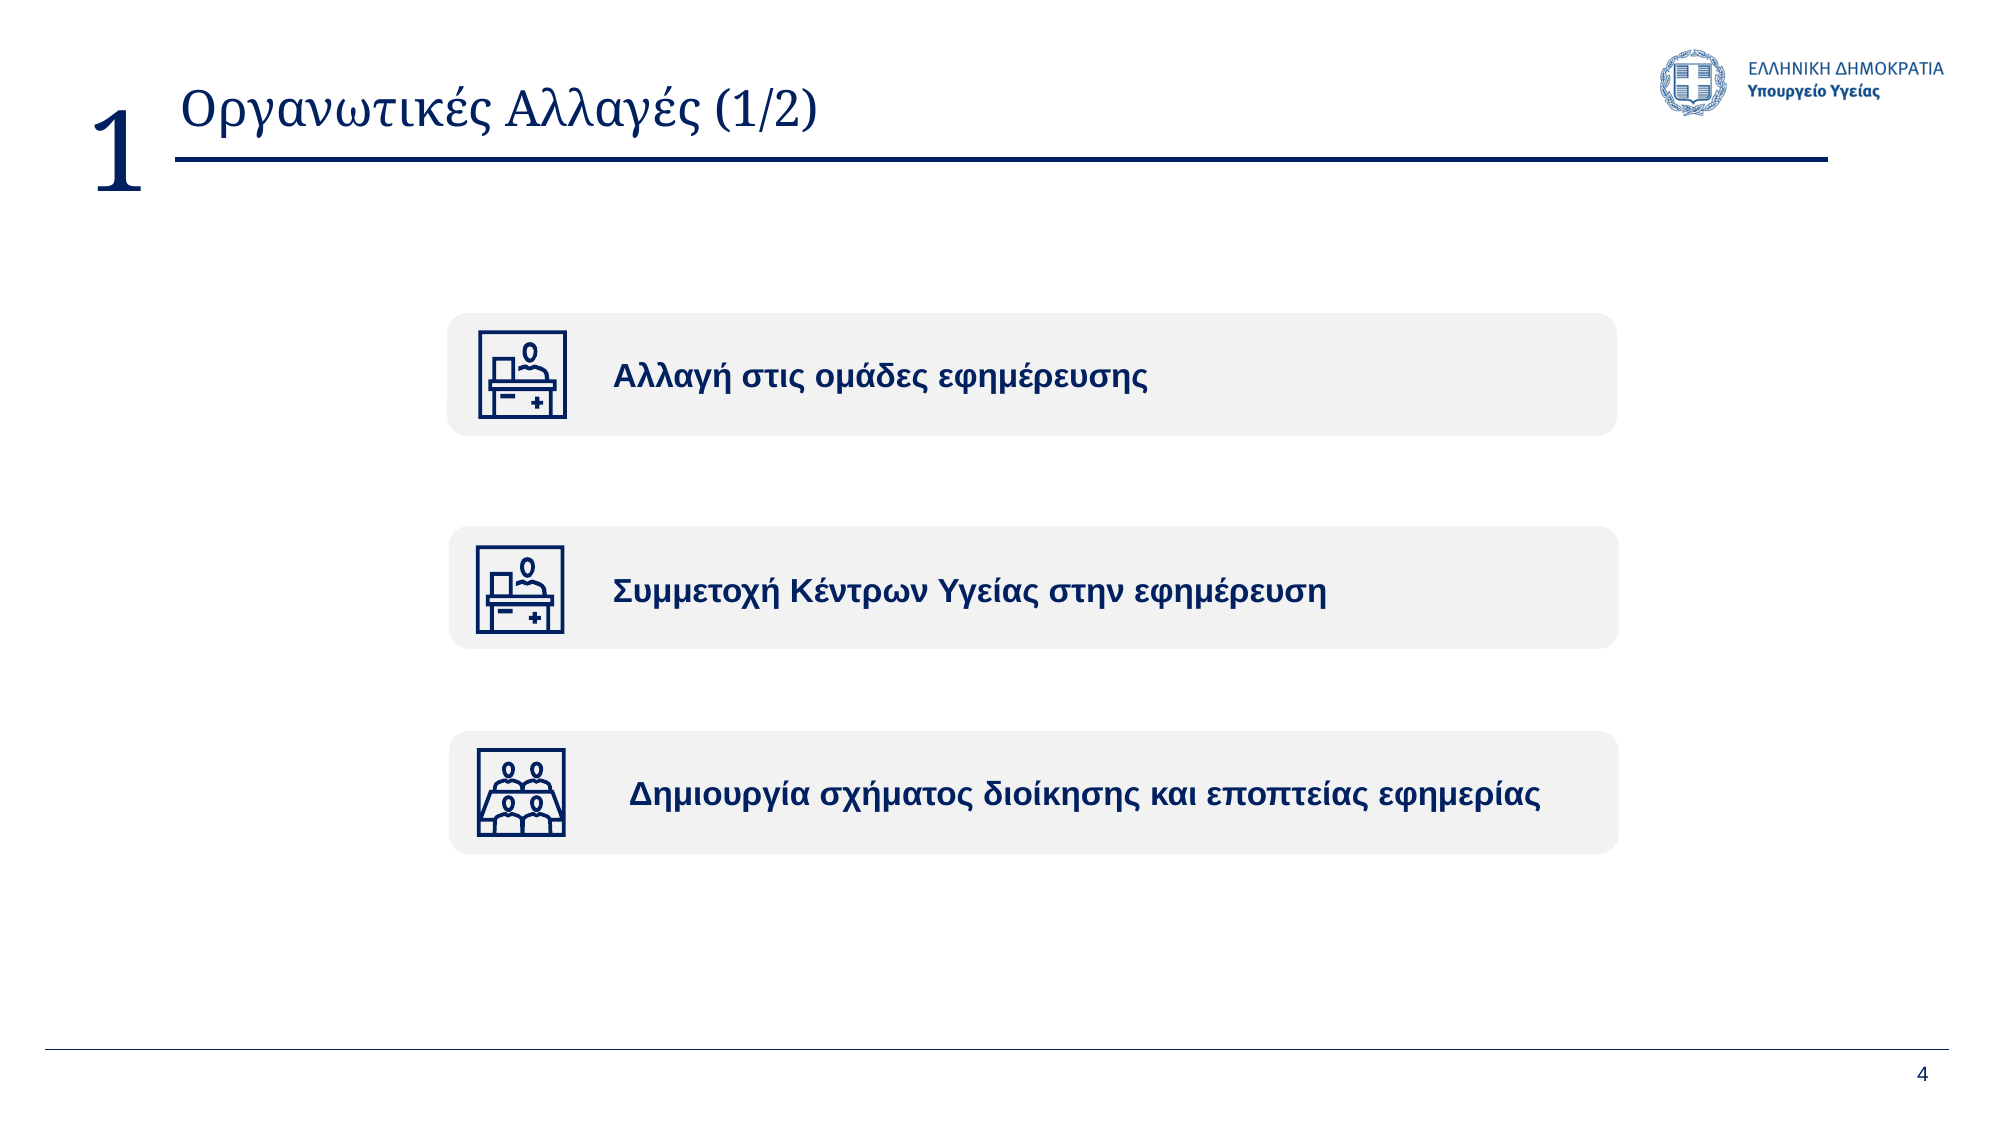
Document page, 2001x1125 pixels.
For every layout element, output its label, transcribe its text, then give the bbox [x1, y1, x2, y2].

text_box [475, 545, 565, 634]
text_box Συμμετοχή Κέντρων Υγείας στην εφημέρευση [598, 561, 1436, 617]
text_box [447, 524, 1620, 651]
text_box [447, 729, 1620, 856]
text_box 1 [64, 71, 174, 221]
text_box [478, 330, 567, 419]
text_box Δημιουργία σχήματος διοίκησης και εποπτείας εφημερίας [613, 764, 1606, 820]
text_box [476, 748, 566, 837]
text_box Αλλαγή στις ομάδες εφημέρευσης [598, 347, 1190, 402]
text_box [445, 311, 1619, 438]
text_box Οργανωτικές Αλλαγές (1/2) [165, 68, 1899, 144]
picture [1660, 49, 1944, 116]
